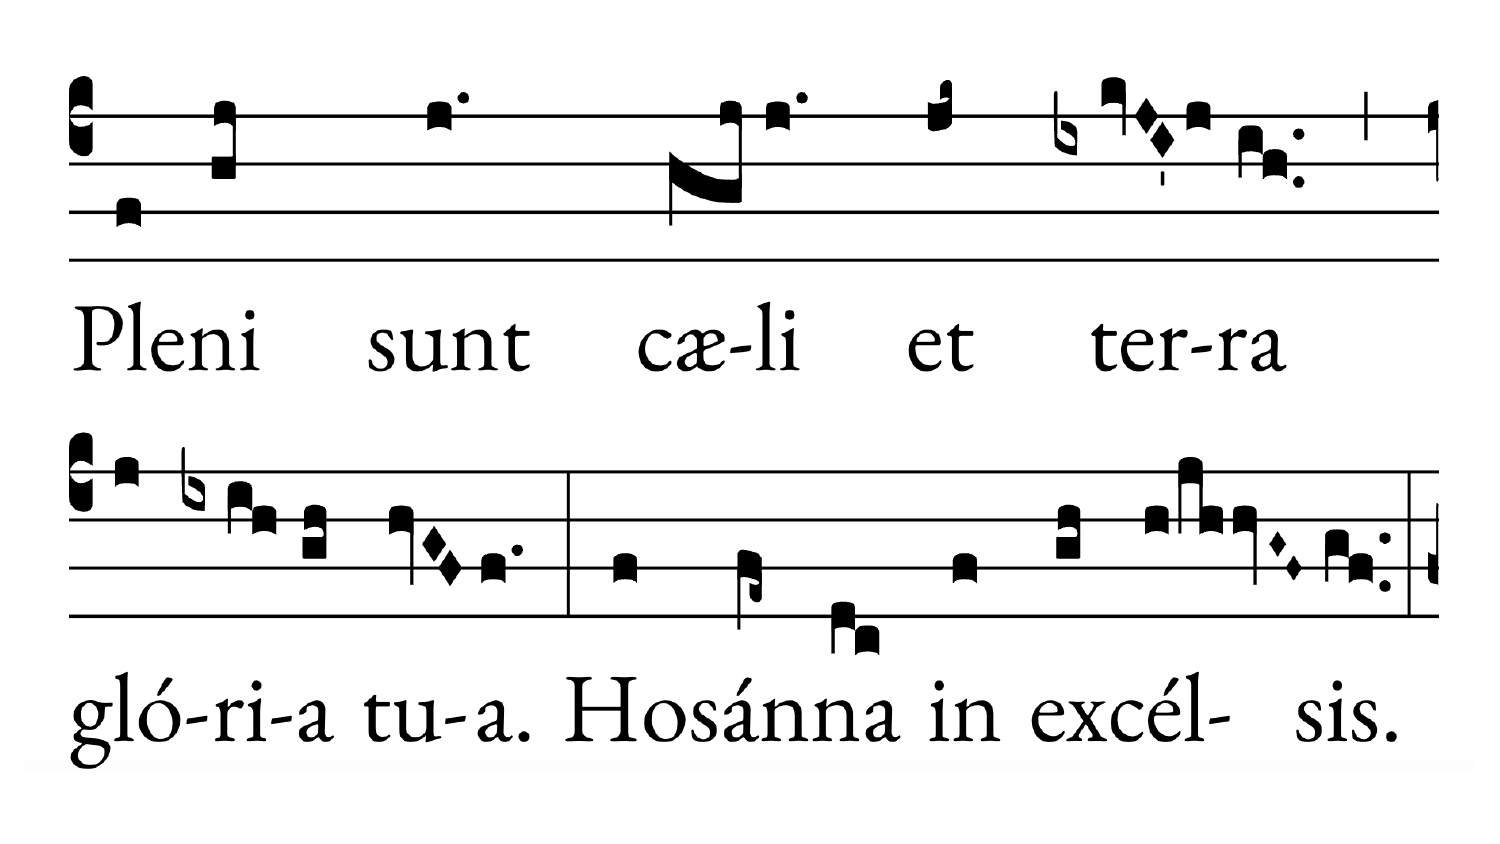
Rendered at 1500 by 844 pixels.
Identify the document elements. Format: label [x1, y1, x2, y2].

picture [24, 72, 1476, 772]
